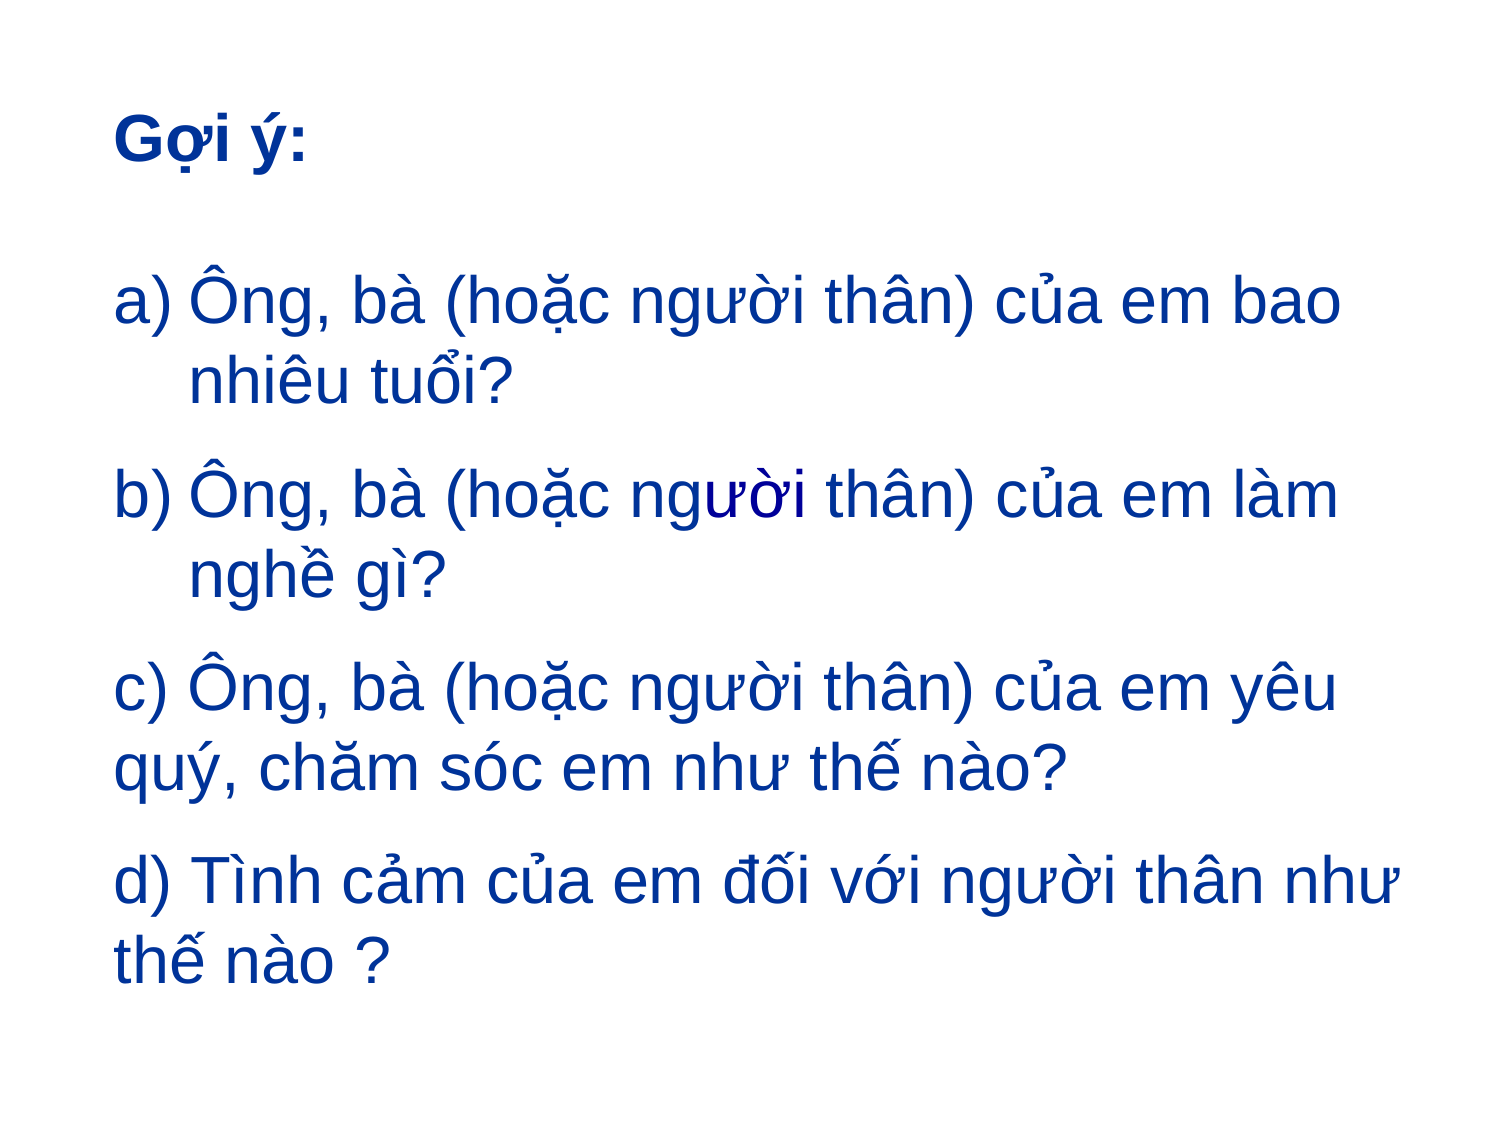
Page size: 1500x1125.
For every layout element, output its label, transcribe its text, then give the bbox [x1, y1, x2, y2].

text_box Gợi ý: [99, 87, 512, 183]
text_box Ông, bà (hoặc người thân) của em bao nhiêu tuổi? Ông, bà (hoặc người thân) của em làm nghề gì? c) Ông, bà (hoặc người thân) của em yêu quý, chăm sóc em như thế nào? d) Tình cảm của em đối với người thân như thế nào ? [99, 249, 1475, 1118]
